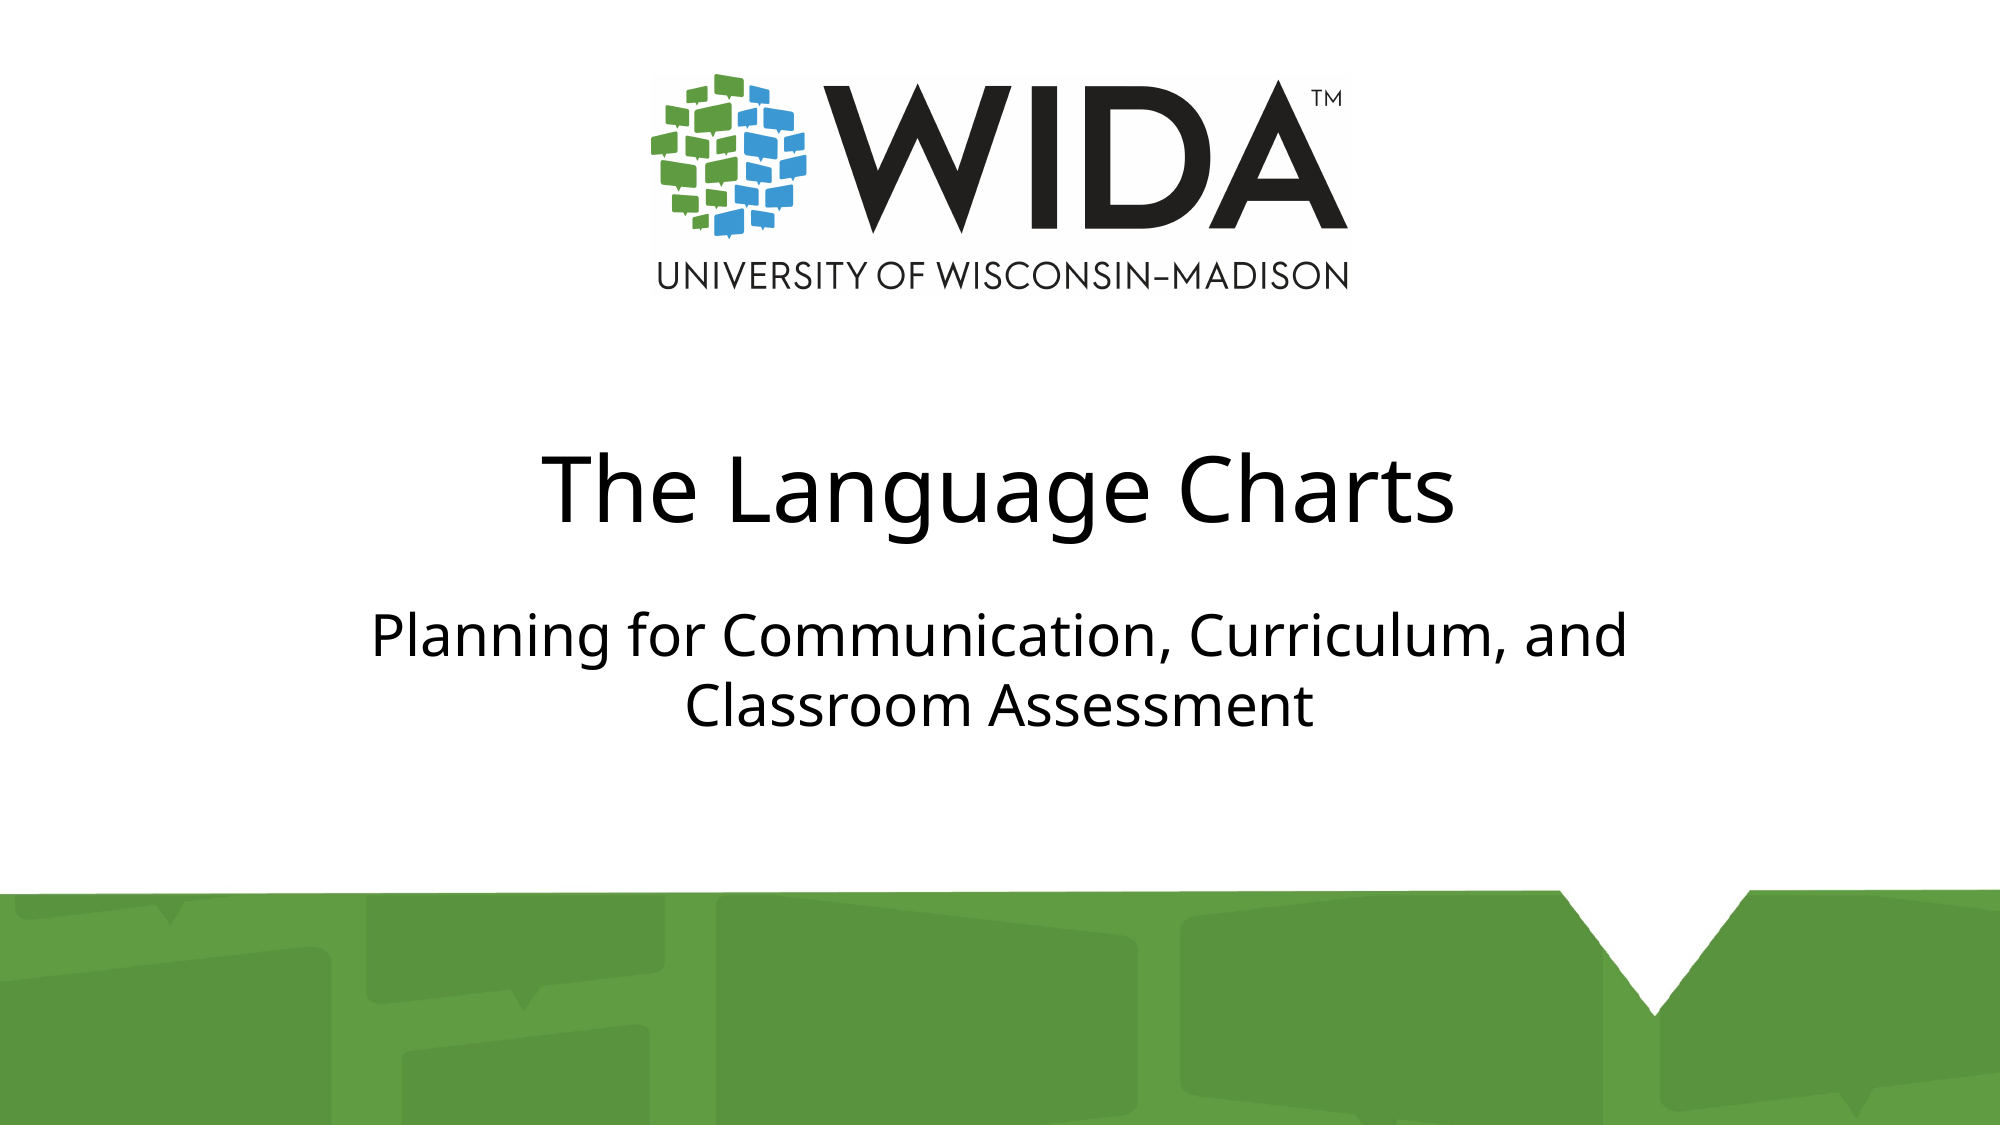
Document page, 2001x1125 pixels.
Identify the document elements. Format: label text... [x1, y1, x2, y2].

list Planning for Communication, Curriculum, and Classroom Assessment [295, 583, 1705, 753]
picture [0, 0, 2000, 1125]
title The Language Charts [295, 408, 1705, 563]
